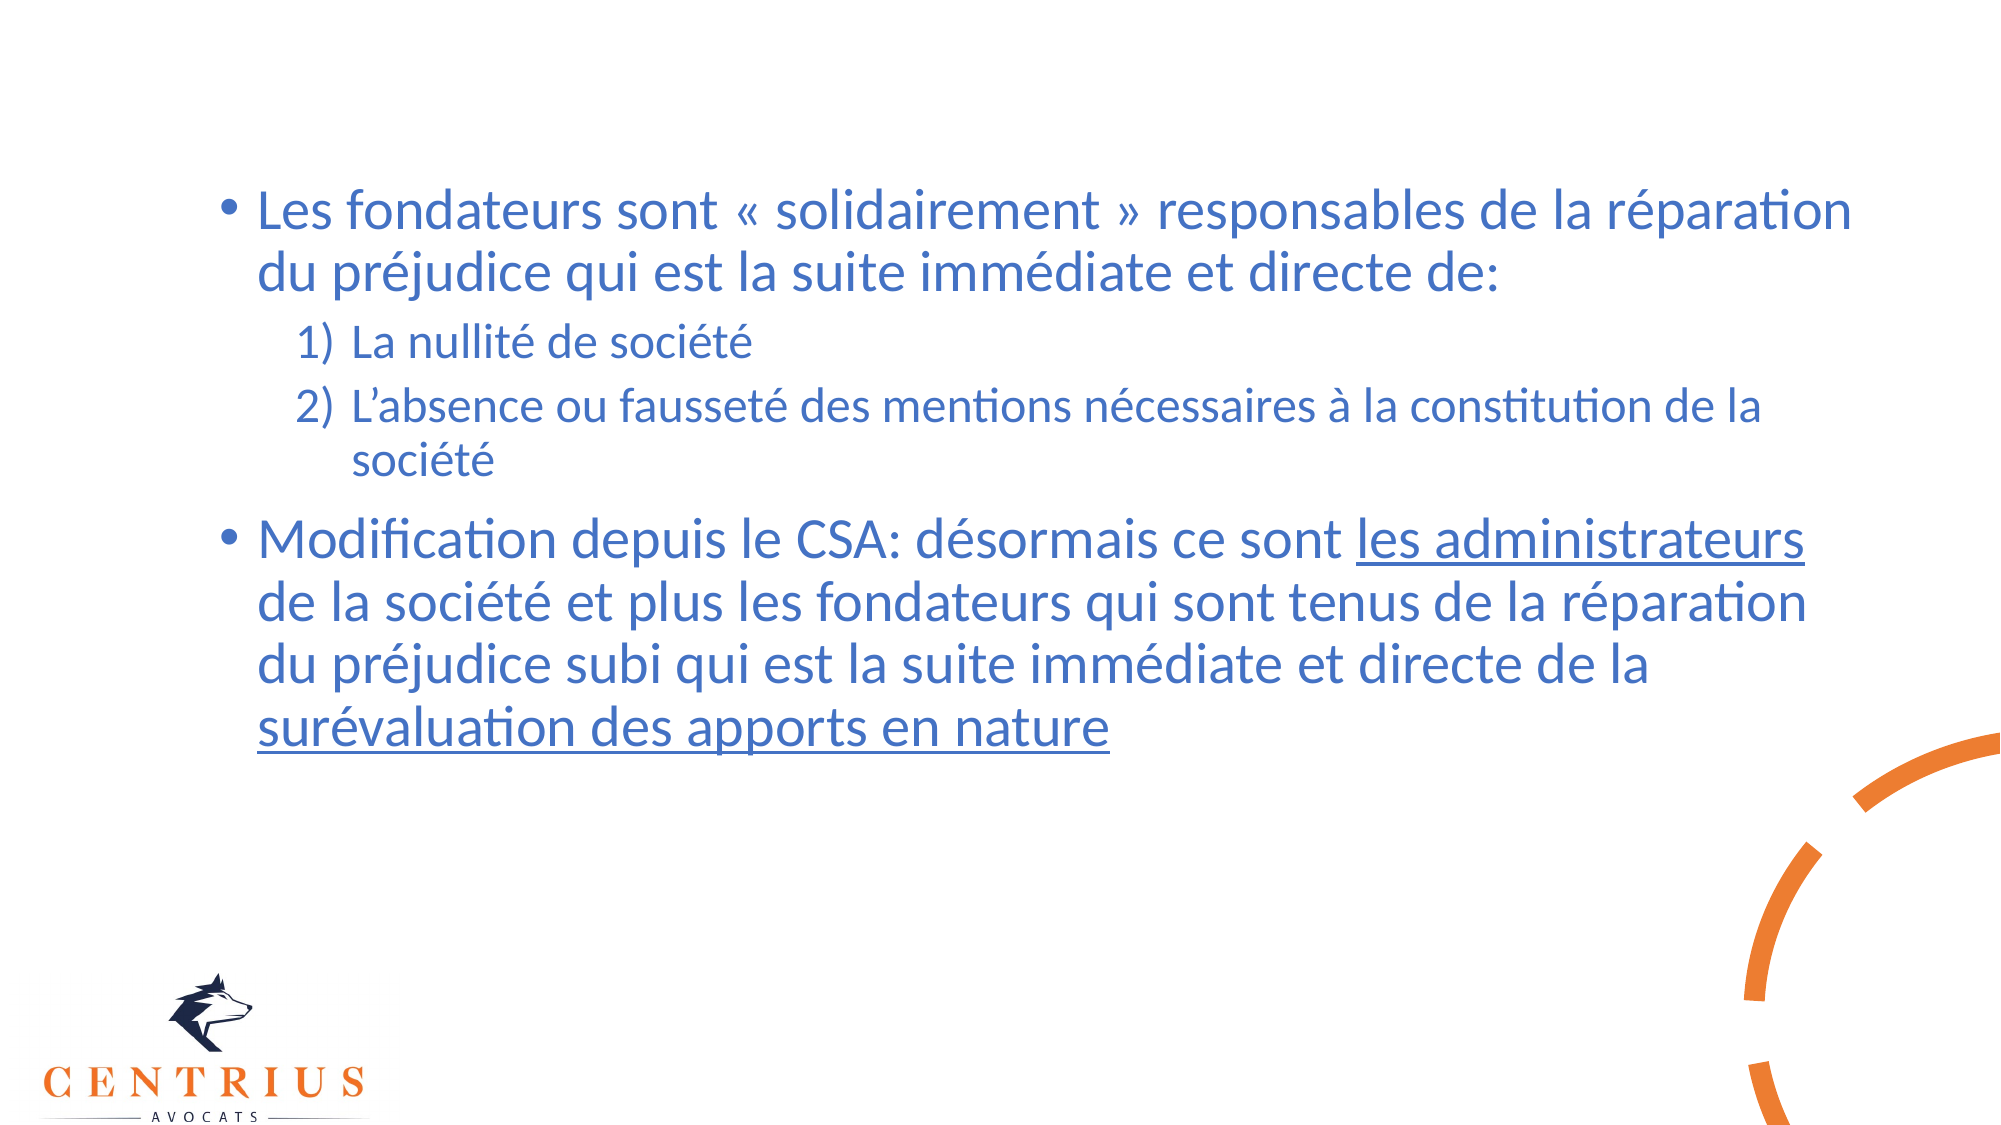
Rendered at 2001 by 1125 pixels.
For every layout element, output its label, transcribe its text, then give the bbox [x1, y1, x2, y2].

slide_number 9 [1412, 1042, 1769, 1103]
text_box [1752, 742, 2000, 1125]
list Les fondateurs sont « solidairement » responsables de la réparation du préjudice qui est la suite immédiate et directe de: La nullité de société L’absence ou fausseté des mentions nécessaires à la constitution de la société Modification depuis le CSA: désormais ce sont les administrateurs de la société et plus les fondateurs qui sont tenus de la réparation du préjudice subi qui est la suite immédiate et directe de la surévaluation des apports en nature [204, 80, 1869, 863]
picture [9, 973, 400, 1122]
